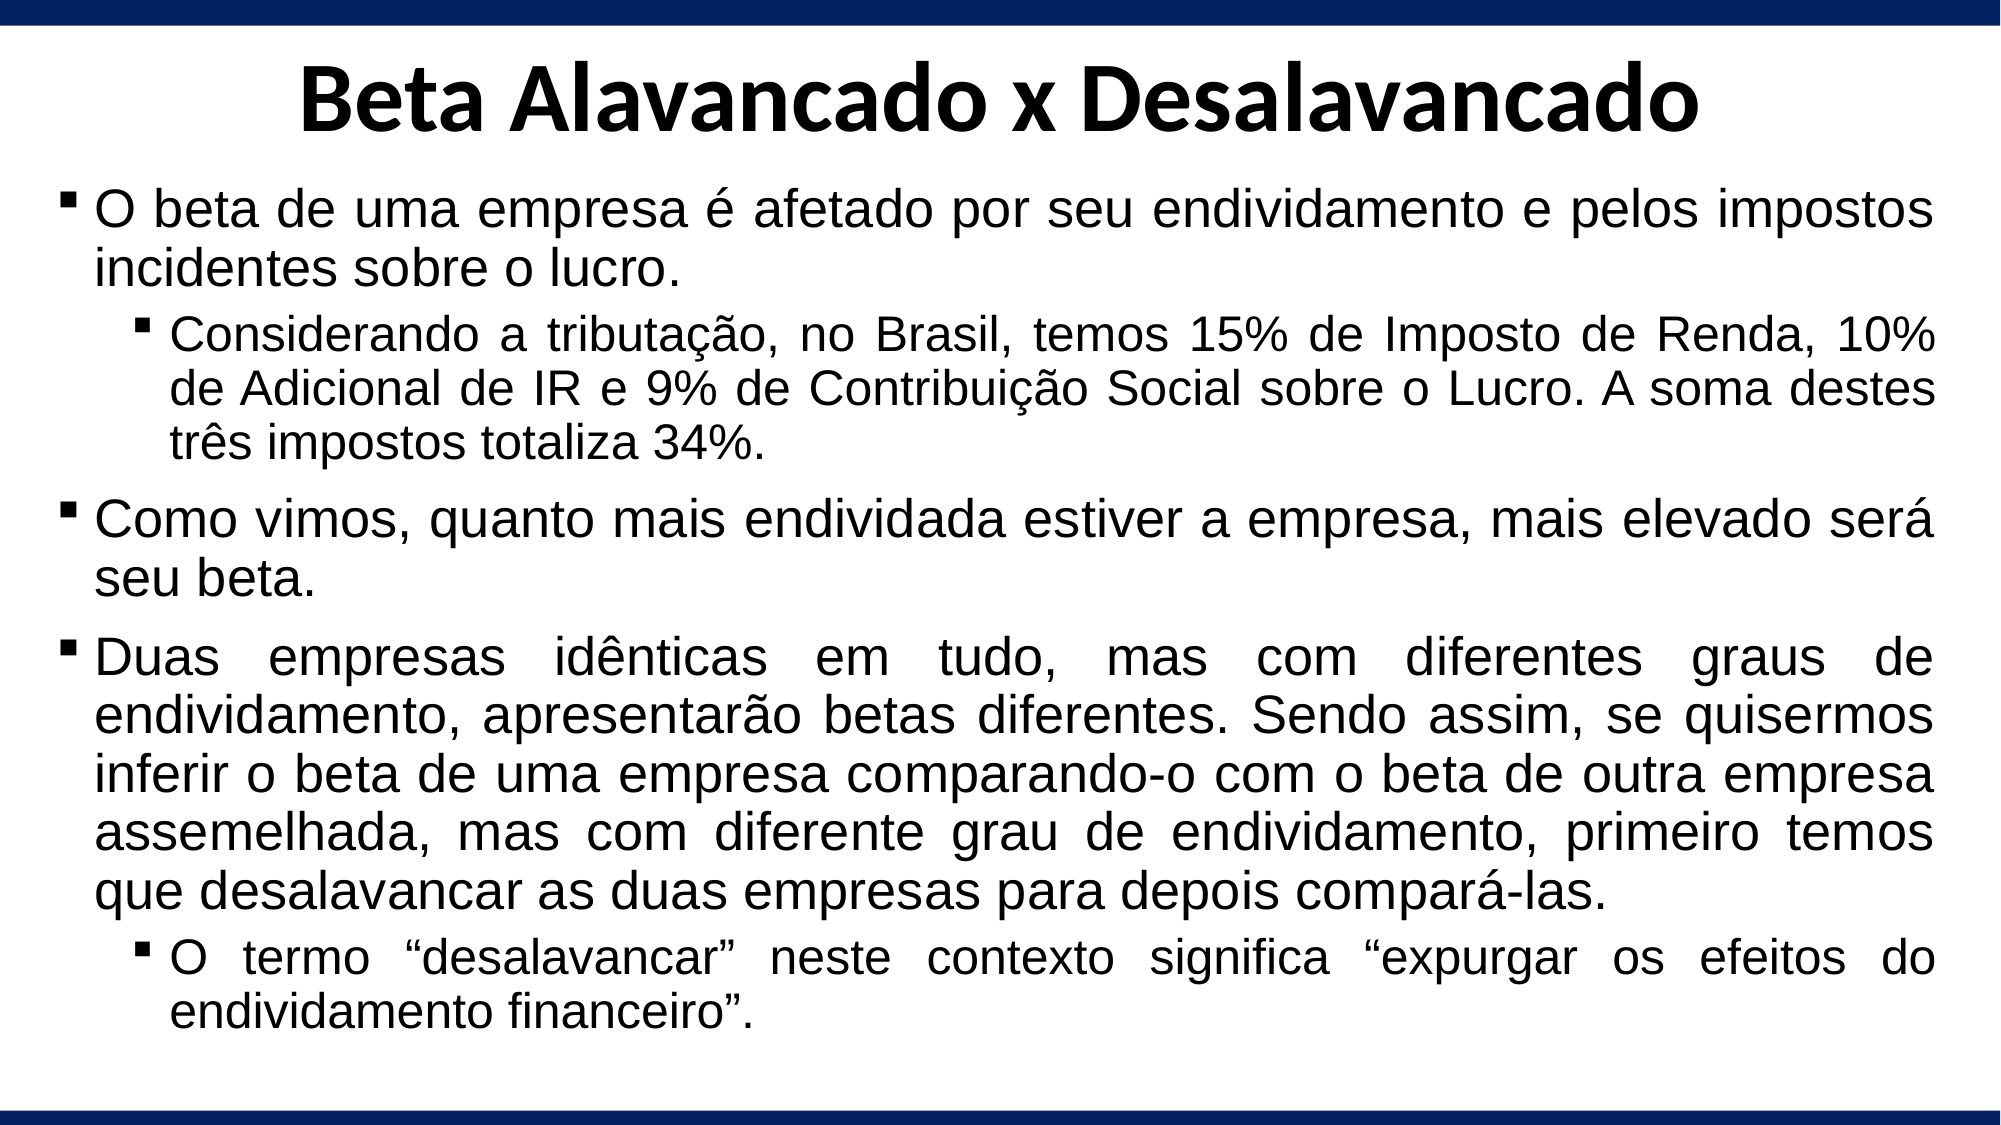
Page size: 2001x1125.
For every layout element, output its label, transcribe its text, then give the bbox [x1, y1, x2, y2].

list O beta de uma empresa é afetado por seu endividamento e pelos impostos incidentes sobre o lucro. Considerando a tributação, no Brasil, temos 15% de Imposto de Renda, 10% de Adicional de IR e 9% de Contribuição Social sobre o Lucro. A soma destes três impostos totaliza 34%. Como vimos, quanto mais endividada estiver a empresa, mais elevado será seu beta. Duas empresas idênticas em tudo, mas com diferentes graus de endividamento, apresentarão betas diferentes. Sendo assim, se quisermos inferir o beta de uma empresa comparando-o com o beta de outra empresa assemelhada, mas com diferente grau de endividamento, primeiro temos que desalavancar as duas empresas para depois compará-las. O termo “desalavancar” neste contexto significa “expurgar os efeitos do endividamento financeiro”. [42, 173, 1953, 1101]
title Beta Alavancado x Desalavancado [133, 38, 1867, 256]
